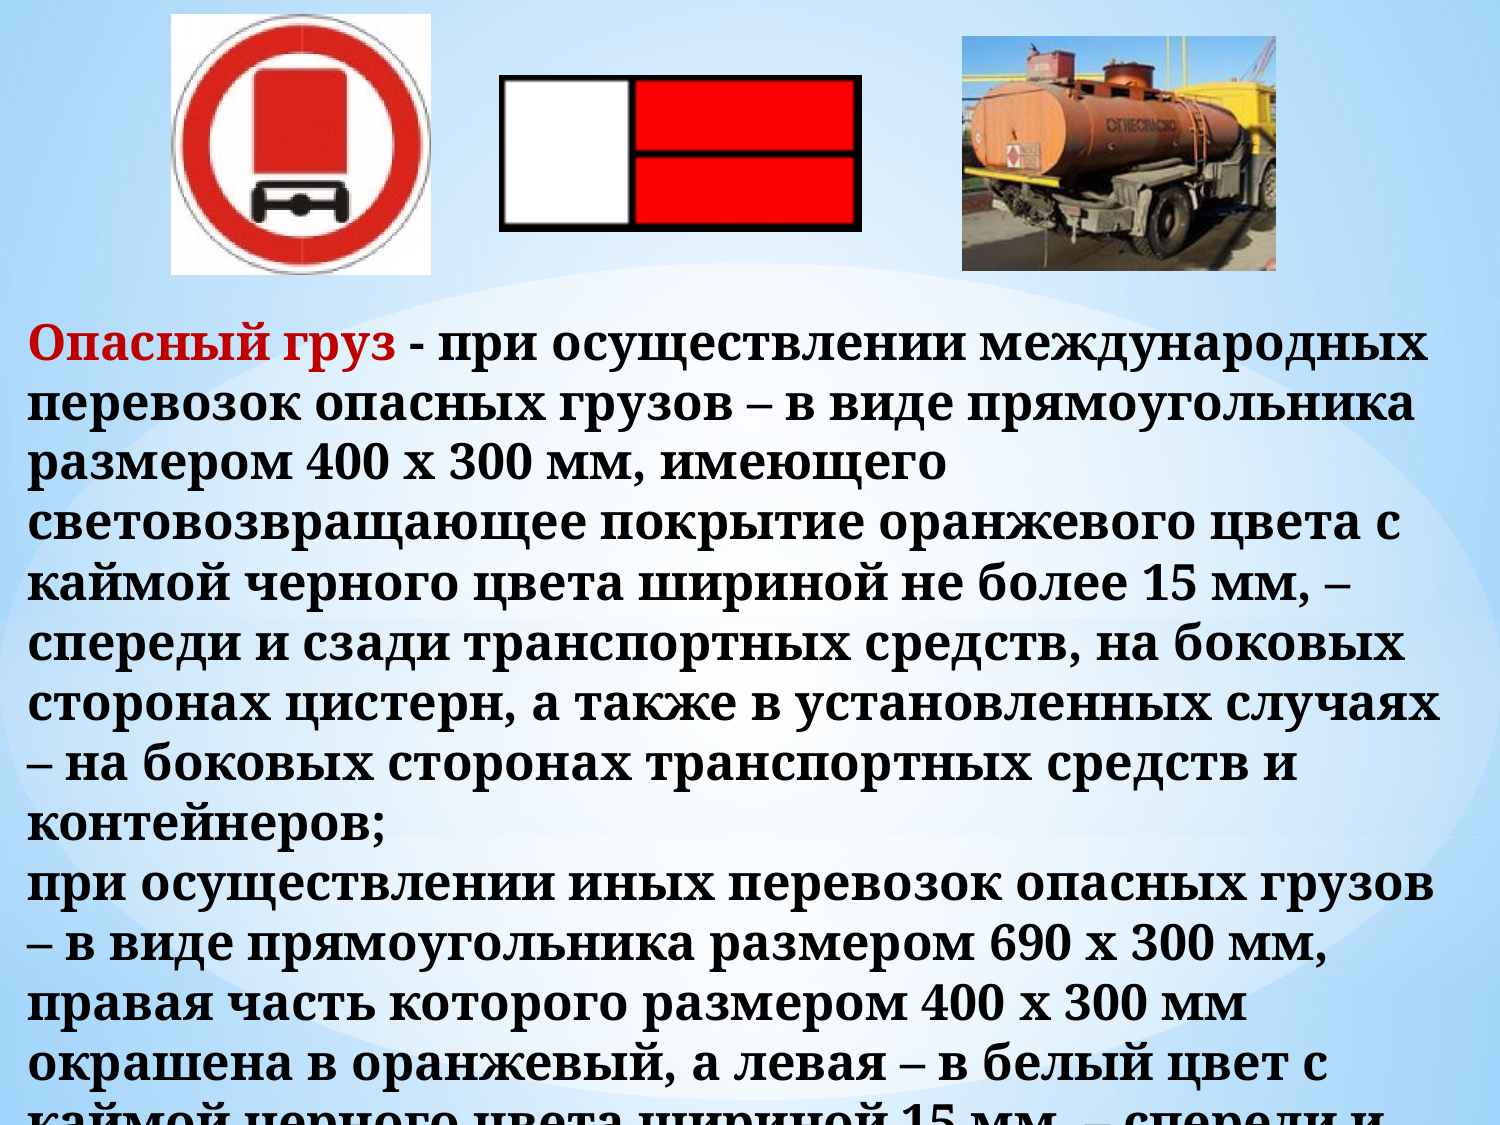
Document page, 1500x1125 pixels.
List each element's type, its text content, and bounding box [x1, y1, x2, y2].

text_box Опасный груз - при осуществлении международных перевозок опасных грузов – в виде прямоугольника размером 400 х 300 мм, имеющего световозвращающее покрытие оранжевого цвета с каймой черного цвета шириной не более 15 мм, – спереди и сзади транспортных средств, на боковых сторонах цистерн, а также в установленных случаях – на боковых сторонах транспортных средств и контейнеров; при осуществлении иных перевозок опасных грузов – в виде прямоугольника размером 690 х 300 мм, правая часть которого размером 400 х 300 мм окрашена в оранжевый, а левая – в белый цвет с каймой черного цвета шириной 15 мм, – спереди и сзади транспортных средств. [12, 302, 1478, 1125]
picture [962, 36, 1276, 272]
picture [499, 75, 862, 232]
picture [170, 13, 432, 275]
